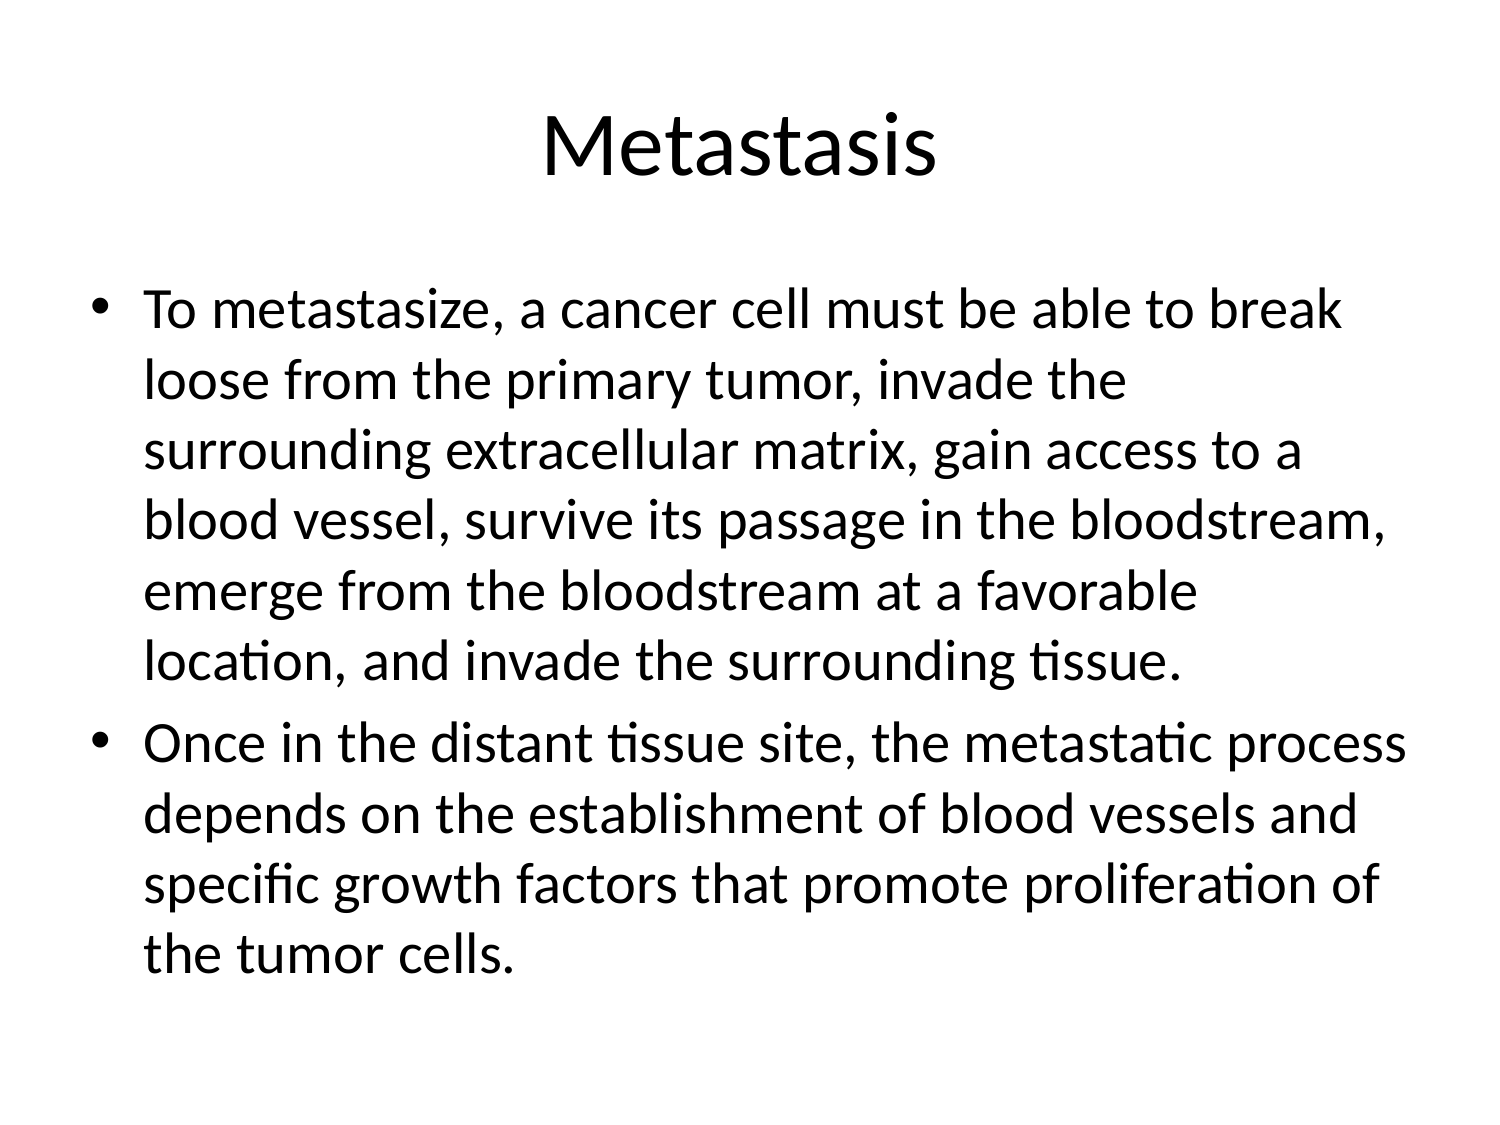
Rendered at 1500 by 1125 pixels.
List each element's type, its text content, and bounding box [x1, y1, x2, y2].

list To metastasize, a cancer cell must be able to break loose from the primary tumor, invade the surrounding extracellular matrix, gain access to a blood vessel, survive its passage in the bloodstream, emerge from the bloodstream at a favorable location, and invade the surrounding tissue. Once in the distant tissue site, the metastatic process depends on the establishment of blood vessels and specific growth factors that promote proliferation of the tumor cells. [75, 262, 1425, 1005]
title Metastasis [75, 45, 1425, 233]
